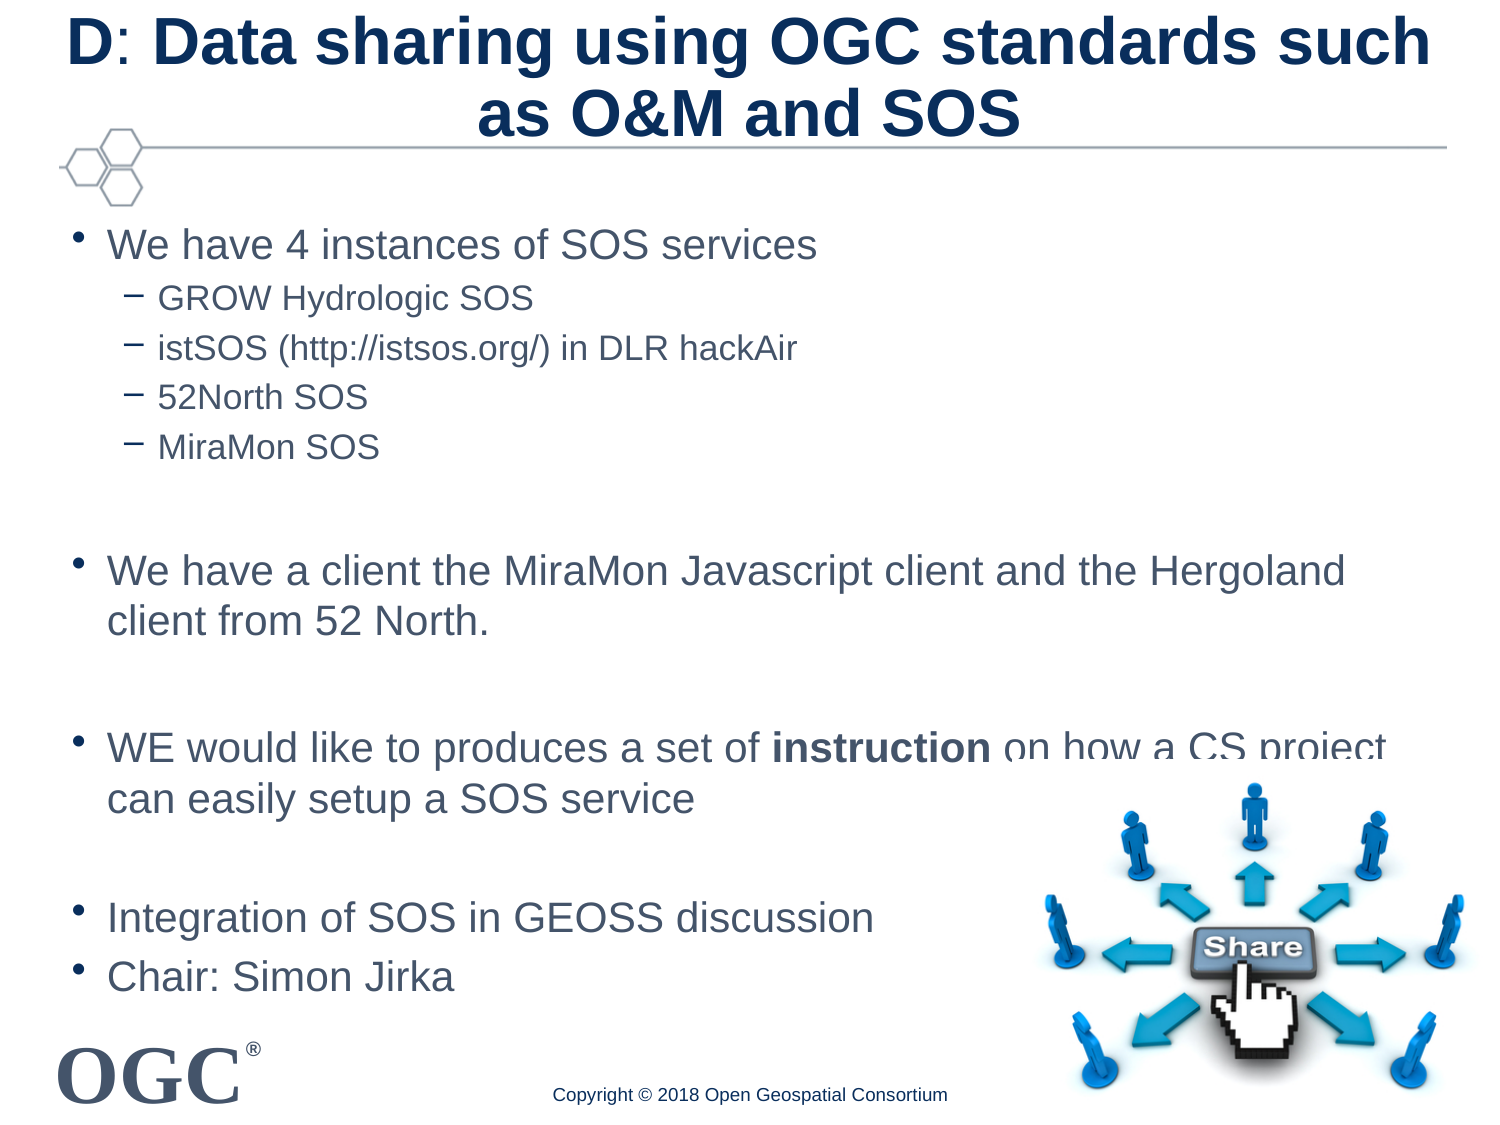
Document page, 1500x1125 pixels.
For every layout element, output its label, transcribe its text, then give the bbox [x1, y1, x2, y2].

picture [1012, 759, 1500, 1125]
list We have 4 instances of SOS services GROW Hydrologic SOS istSOS (http://istsos.org/) in DLR hackAir 52North SOS MiraMon SOS We have a client the MiraMon Javascript client and the Hergoland client from 52 North. WE would like to produces a set of instruction on how a CS project can easily setup a SOS service Integration of SOS in GEOSS discussion Chair: Simon Jirka [56, 209, 1445, 1013]
title D: Data sharing using OGC standards such as O&M and SOS [37, 22, 1463, 136]
footer Copyright © 2018 Open Geospatial Consortium [487, 1074, 1007, 1113]
picture [59, 136, 1447, 208]
